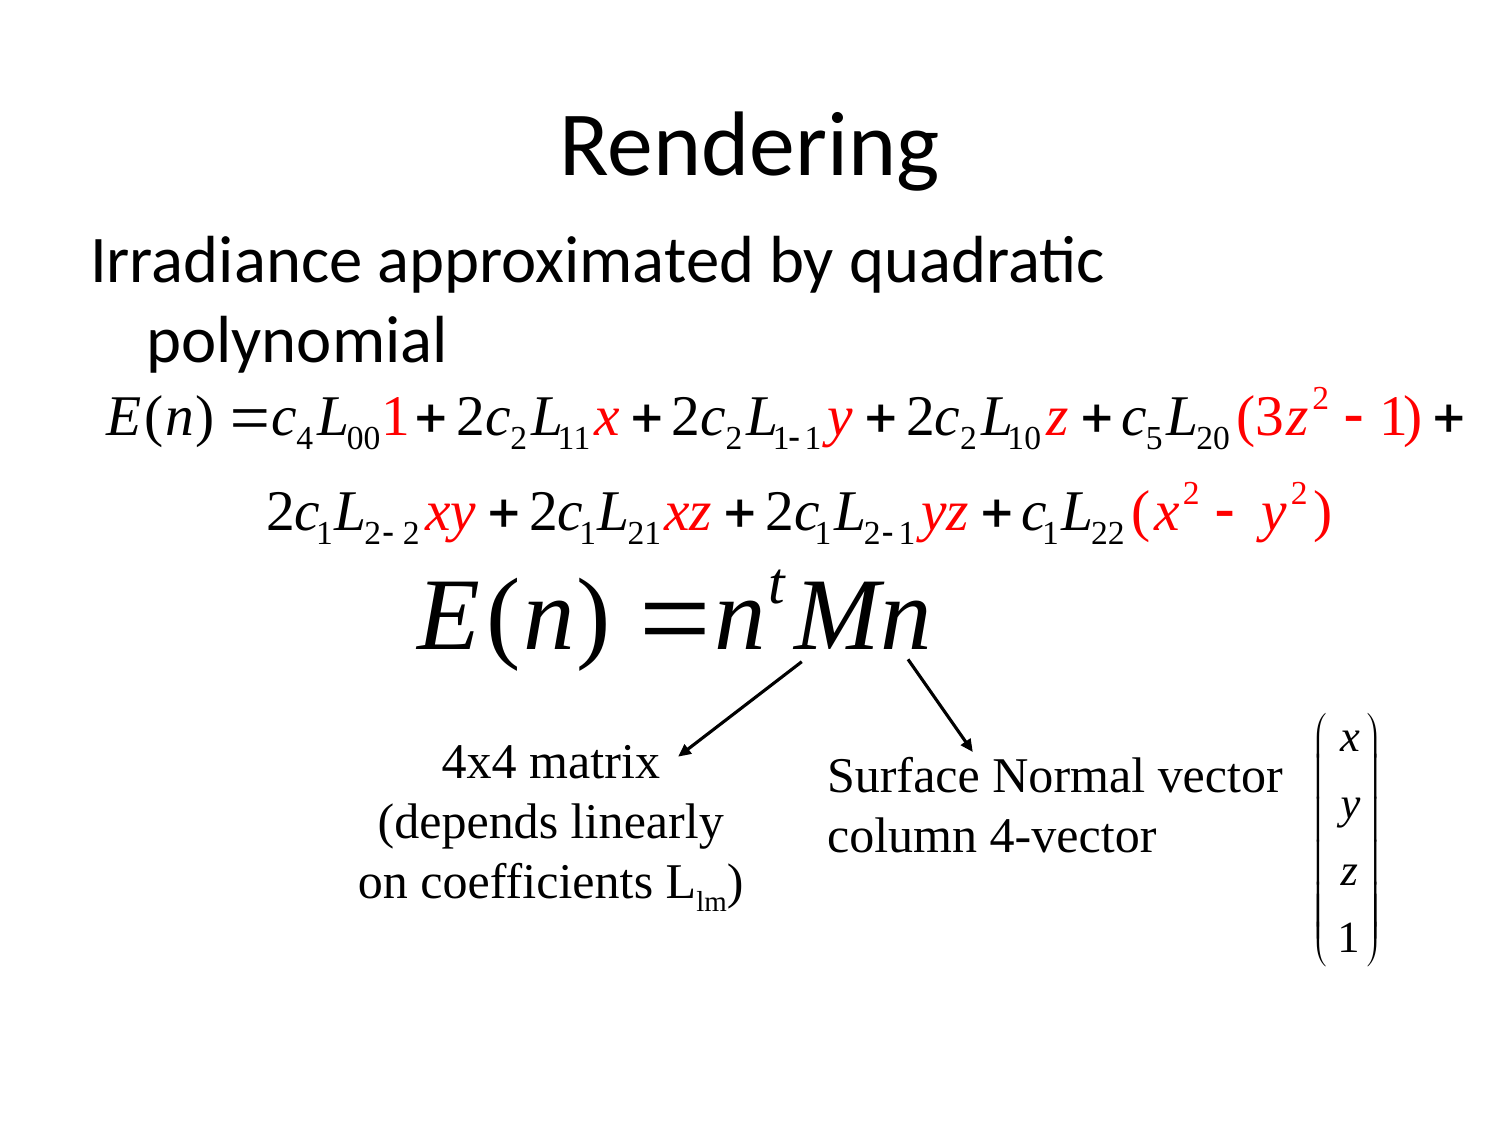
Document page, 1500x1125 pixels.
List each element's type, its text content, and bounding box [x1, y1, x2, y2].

text_box [937, 701, 973, 752]
text_box Surface Normal vector column 4-vector [812, 734, 1299, 870]
text_box 4x4 matrix (depends linearly on coefficients Llm) [343, 721, 759, 925]
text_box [95, 372, 1474, 556]
list Irradiance approximated by quadratic polynomial [75, 208, 1425, 1005]
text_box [1307, 705, 1390, 975]
title Rendering [75, 45, 1425, 208]
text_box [398, 538, 947, 693]
text_box [678, 701, 751, 757]
